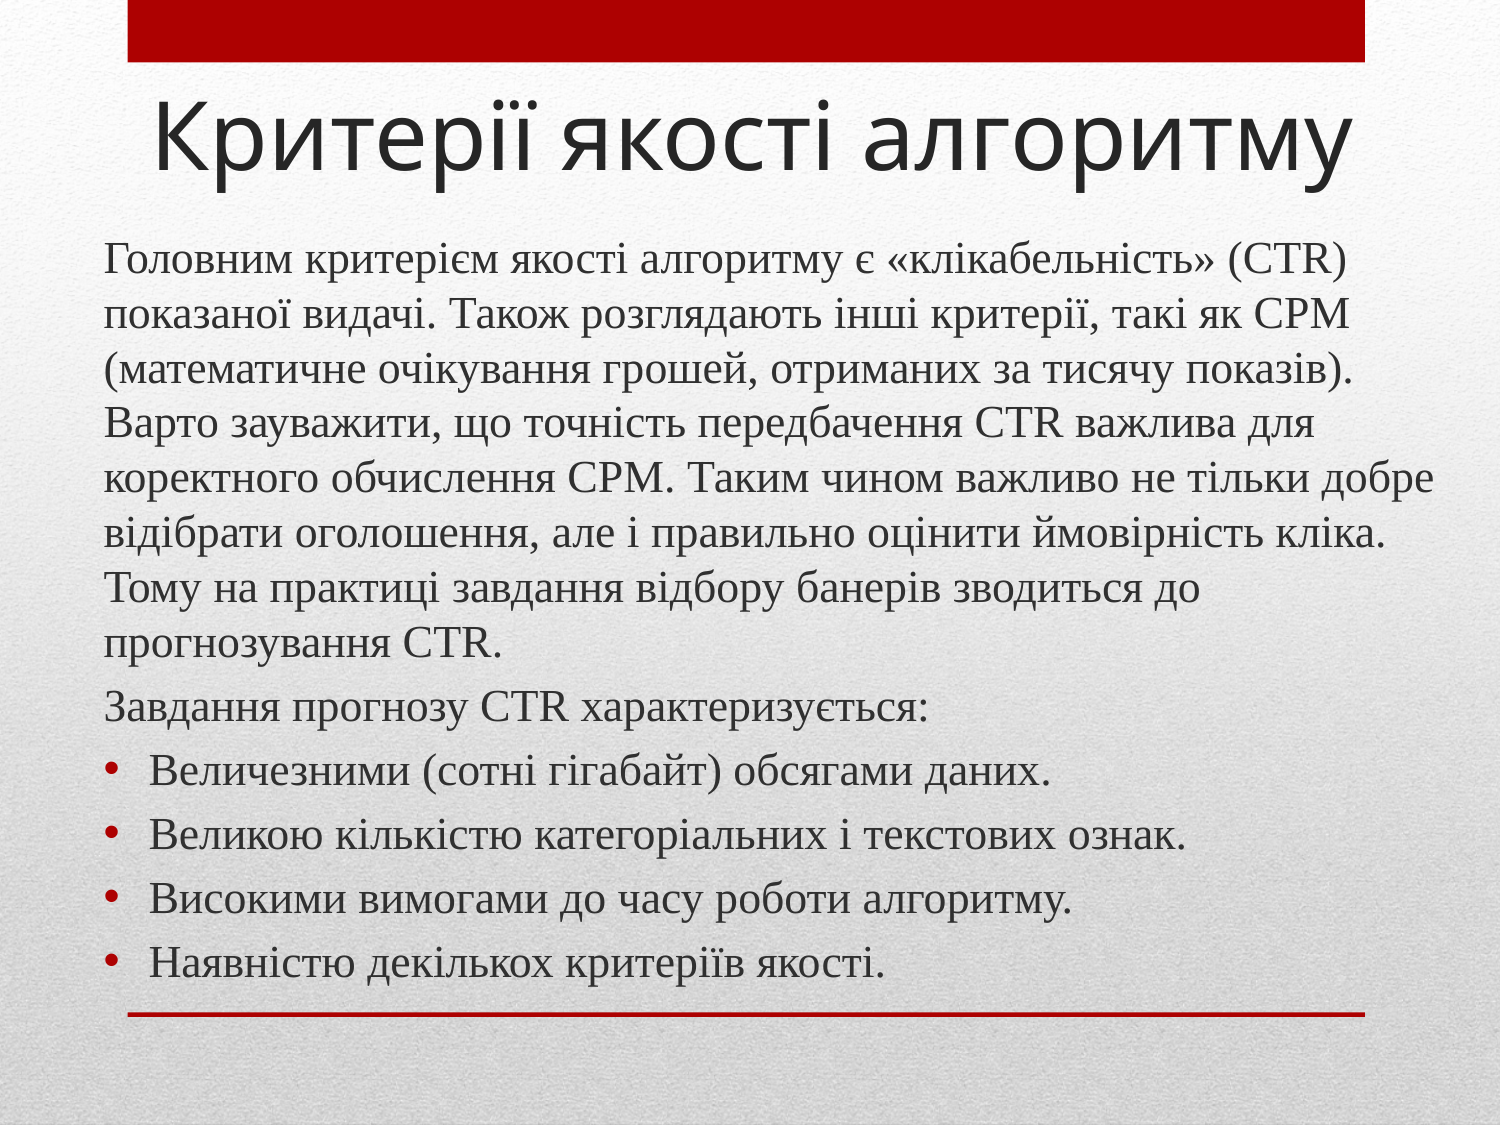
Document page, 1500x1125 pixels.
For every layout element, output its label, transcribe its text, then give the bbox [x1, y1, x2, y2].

title Критерії якості алгоритму [135, 54, 1375, 198]
list Головним критерієм якості алгоритму є «клікабельність» (CTR) показаної видачі. Також розглядають інші критерії, такі як CPM (математичне очікування грошей, отриманих за тисячу показів). Варто зауважити, що точність передбачення CTR важлива для коректного обчислення CPM. Таким чином важливо не тільки добре відібрати оголошення, але і правильно оцінити ймовірність кліка. Тому на практиці завдання відбору банерів зводиться до прогнозування CTR. Завдання прогнозу CTR характеризується: Величезними (сотні гігабайт) обсягами даних. Великою кількістю категоріальних і текстових ознак. Високими вимогами до часу роботи алгоритму. Наявністю декількох критеріїв якості. [88, 219, 1459, 1035]
